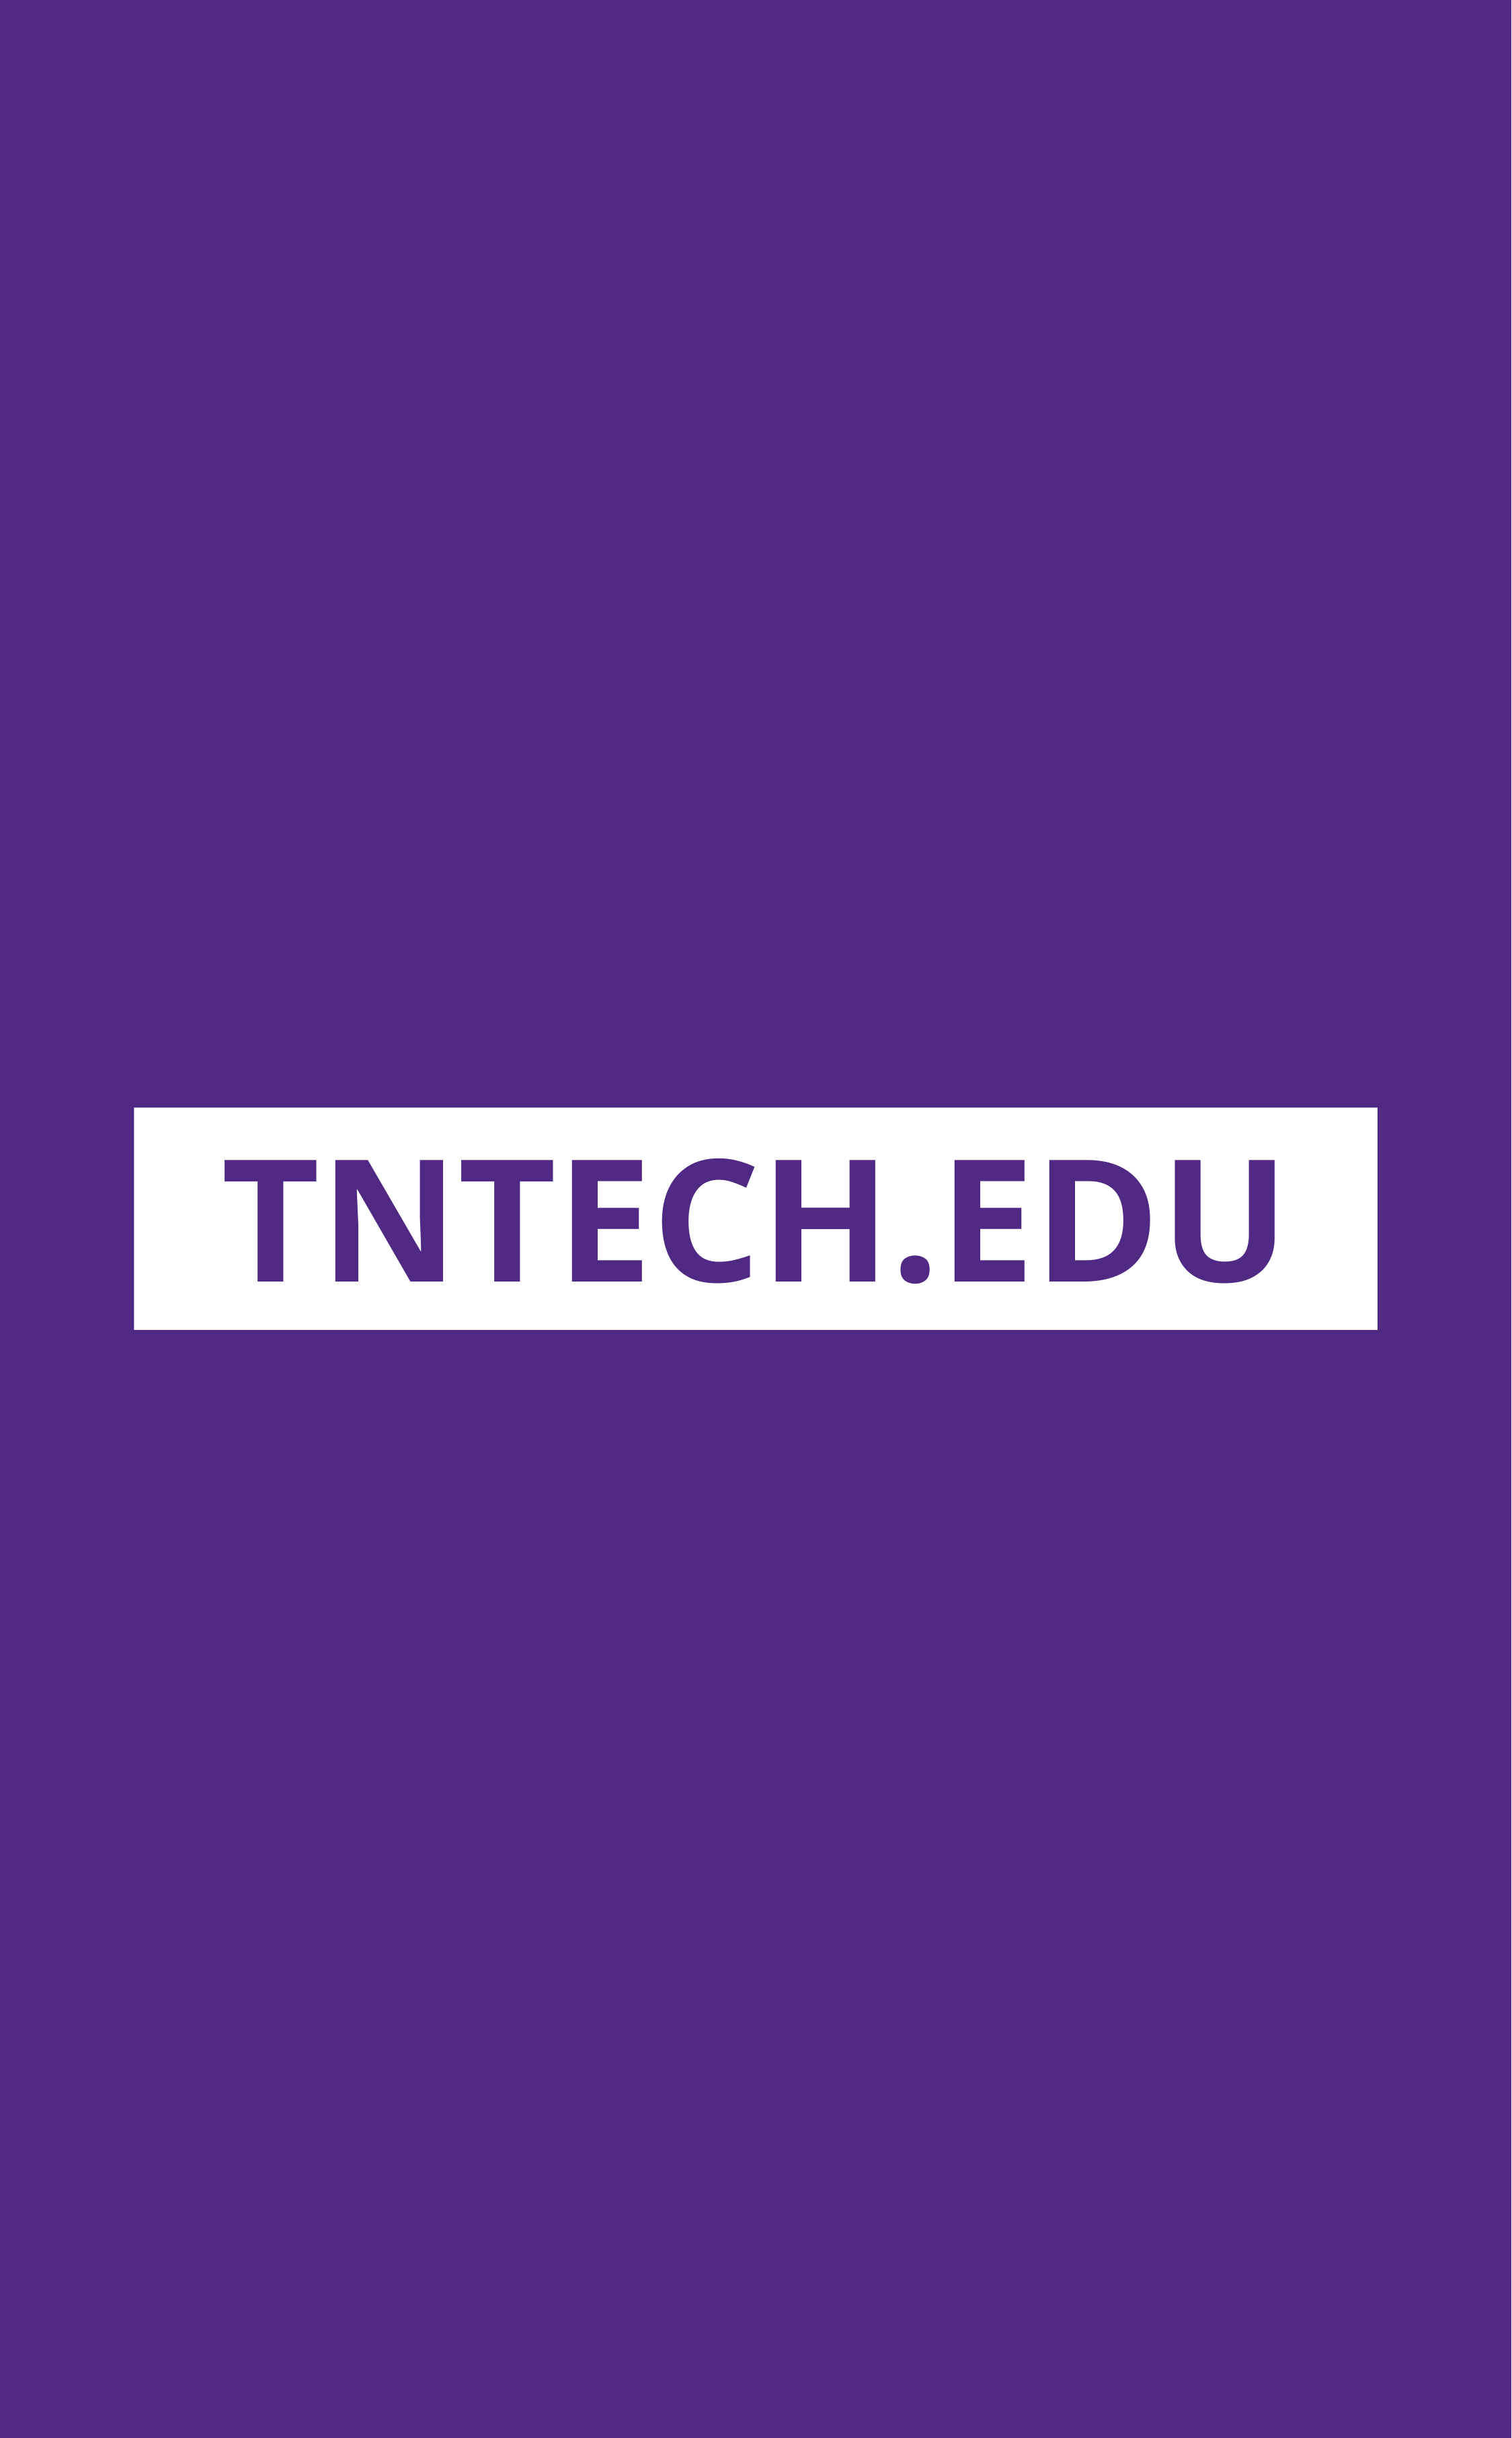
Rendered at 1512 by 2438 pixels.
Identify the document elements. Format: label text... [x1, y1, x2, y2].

text_box TNTECH.EDU [134, 1107, 1378, 1330]
